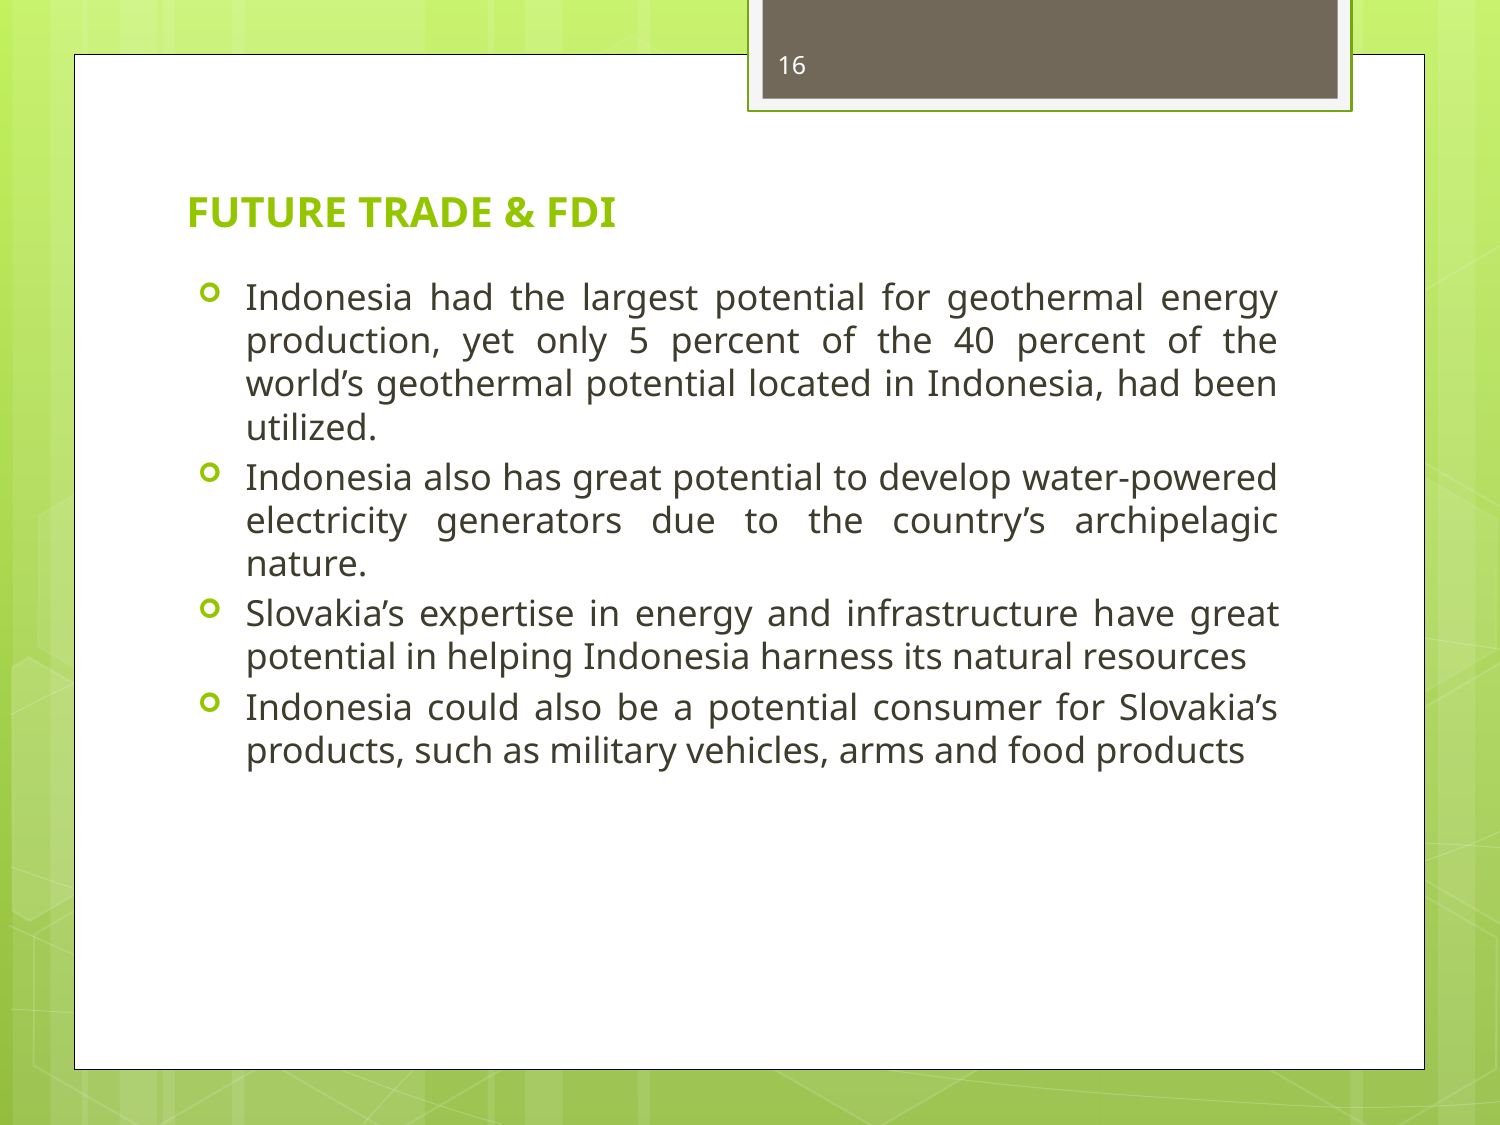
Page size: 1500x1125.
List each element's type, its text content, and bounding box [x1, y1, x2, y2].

title FUTURE TRADE & FDI [171, 168, 1324, 244]
slide_number 16 [762, 36, 982, 97]
list Indonesia had the largest potential for geothermal energy production, yet only 5 percent of the 40 percent of the world’s geothermal potential located in Indonesia, had been utilized. Indonesia also has great potential to develop water-powered electricity generators due to the country’s archipelagic nature. Slovakia’s expertise in energy and infrastructure have great potential in helping Indonesia harness its natural resources Indonesia could also be a potential consumer for Slovakia’s products, such as military vehicles, arms and food products [183, 267, 1295, 843]
